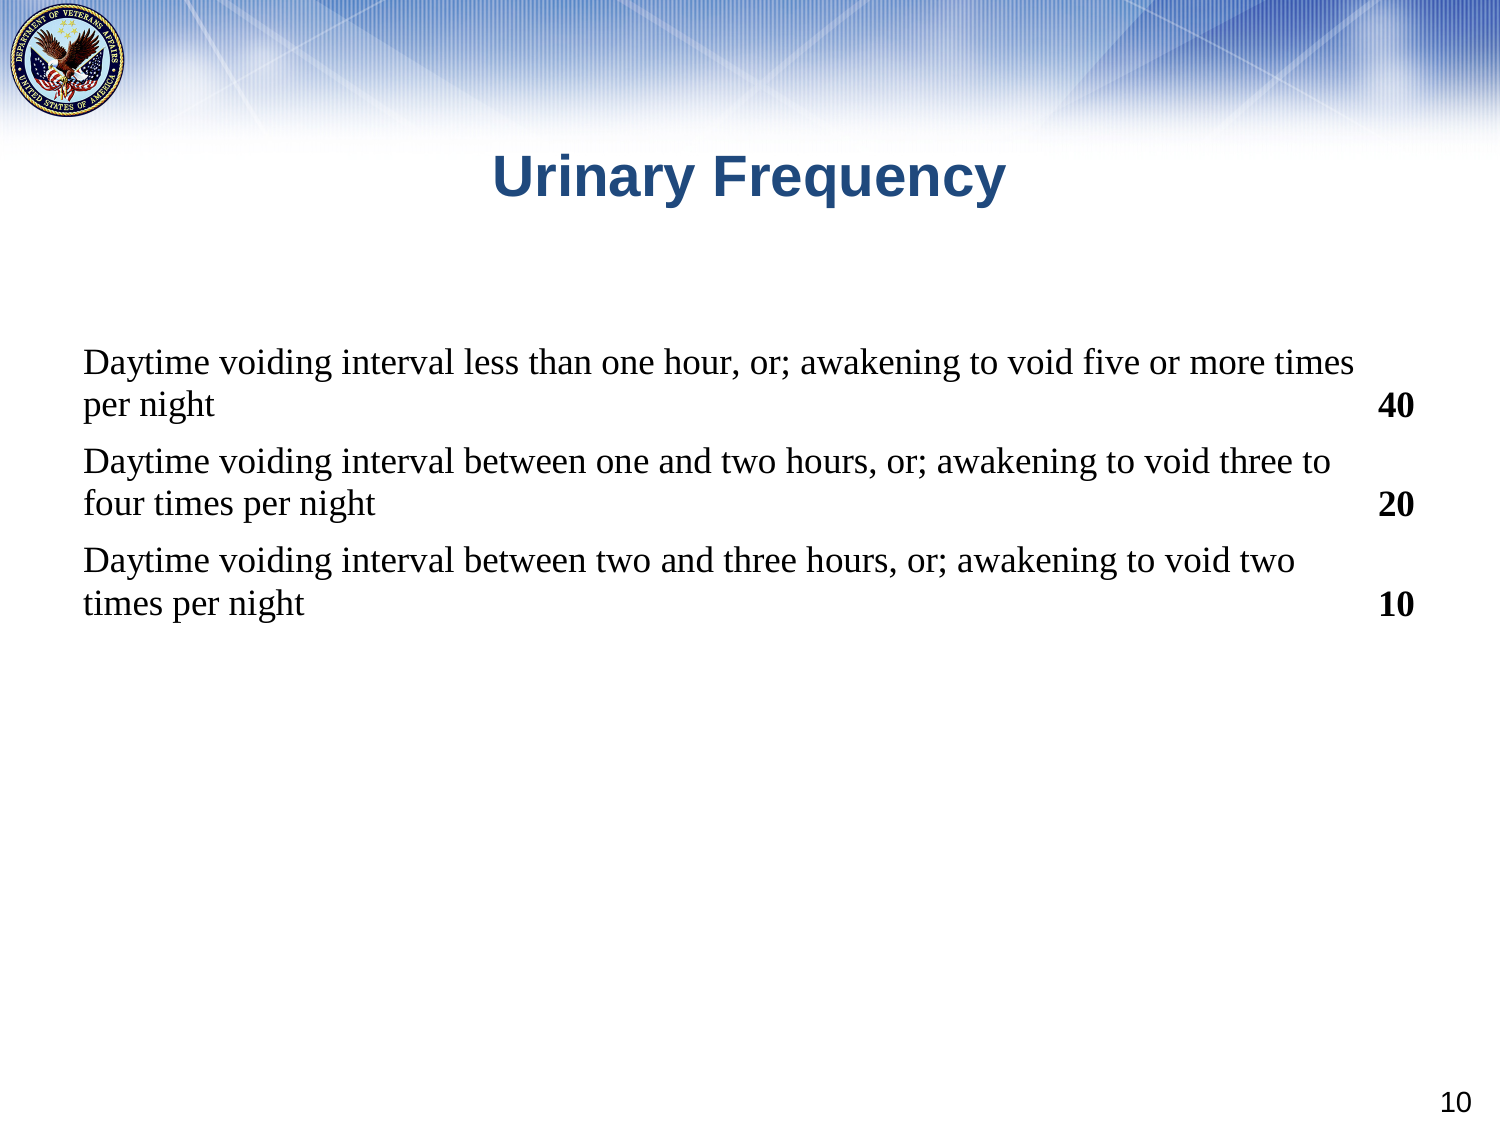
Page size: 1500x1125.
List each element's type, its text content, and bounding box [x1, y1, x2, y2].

picture [0, 0, 1500, 130]
slide_number 10 [1136, 1083, 1487, 1125]
title Urinary Frequency [0, 130, 1500, 309]
picture [0, 309, 1500, 1062]
